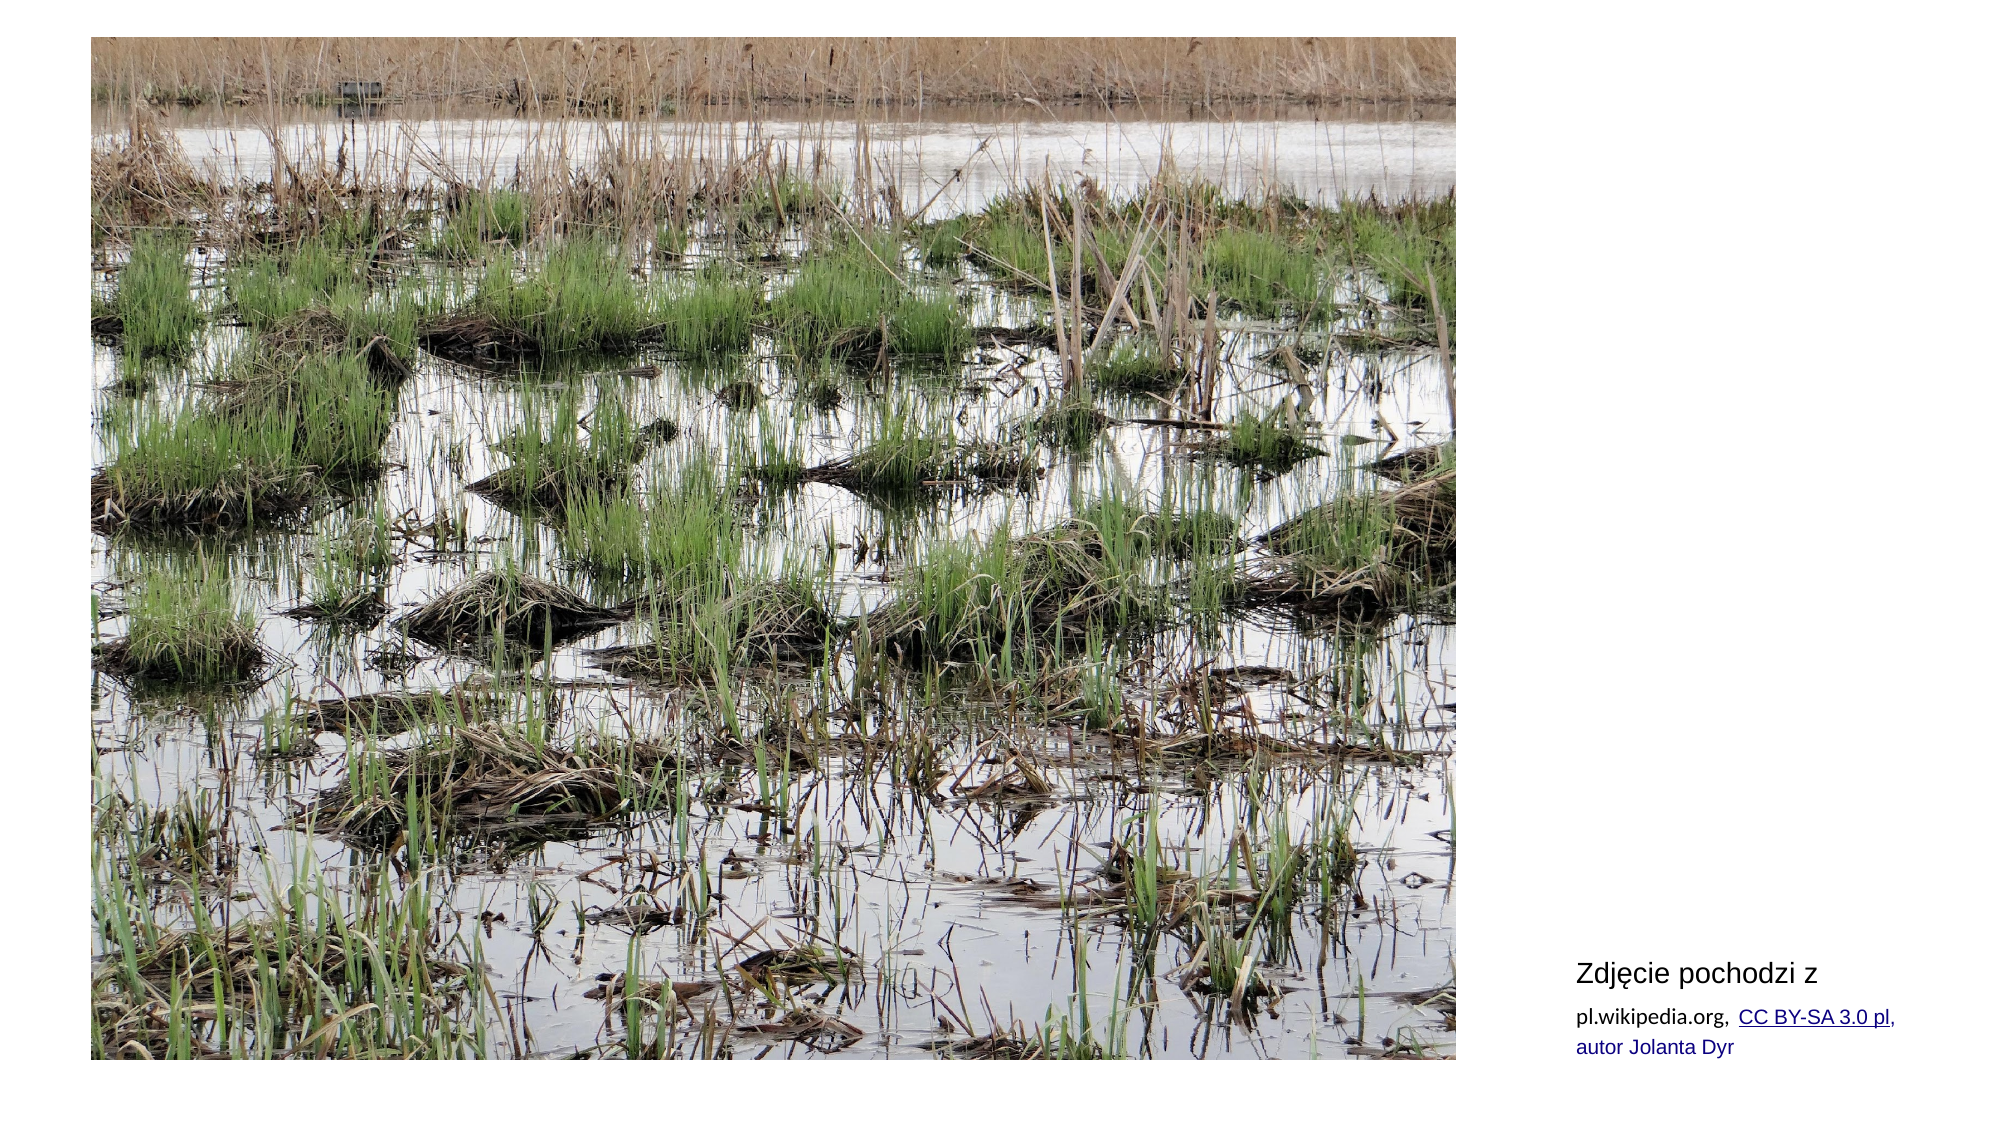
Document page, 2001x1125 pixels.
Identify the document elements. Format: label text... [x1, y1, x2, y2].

text_box Zdjęcie pochodzi z pl.wikipedia.org, CC BY-SA 3.0 pl, autor Jolanta Dyr [1486, 934, 1979, 1074]
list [91, 36, 1456, 1060]
